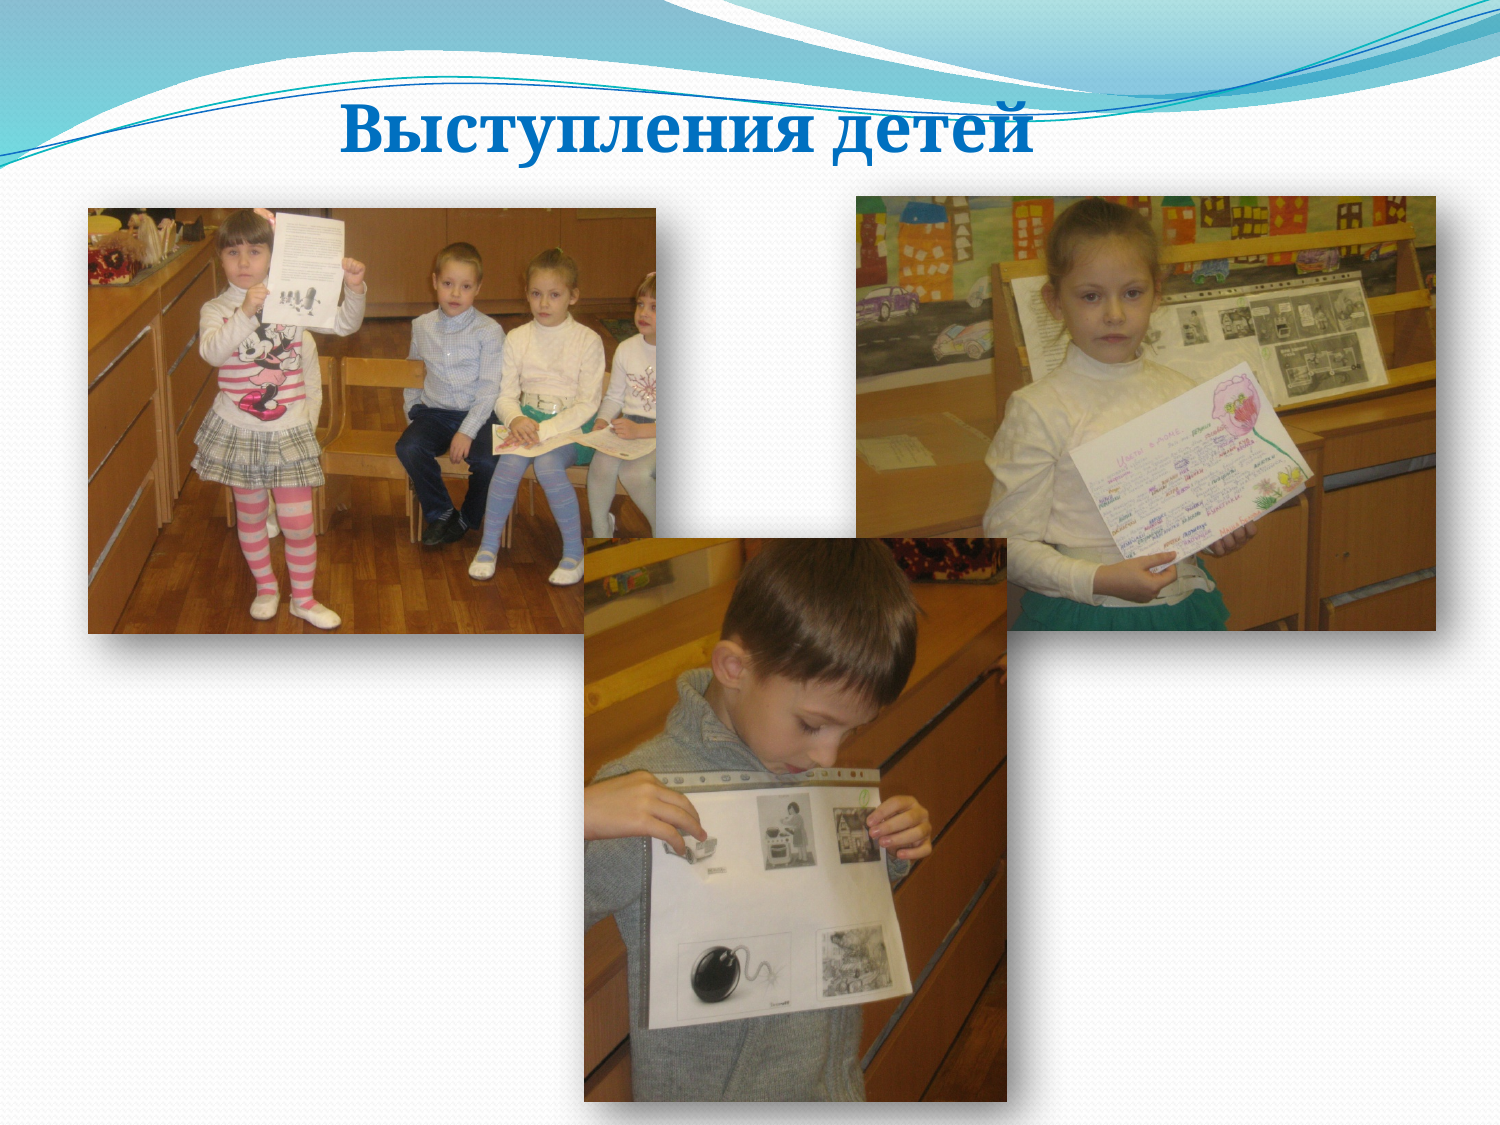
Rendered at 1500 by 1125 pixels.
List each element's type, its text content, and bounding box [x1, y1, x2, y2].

picture [88, 196, 1436, 1102]
text_box Выступления детей [324, 78, 1211, 173]
